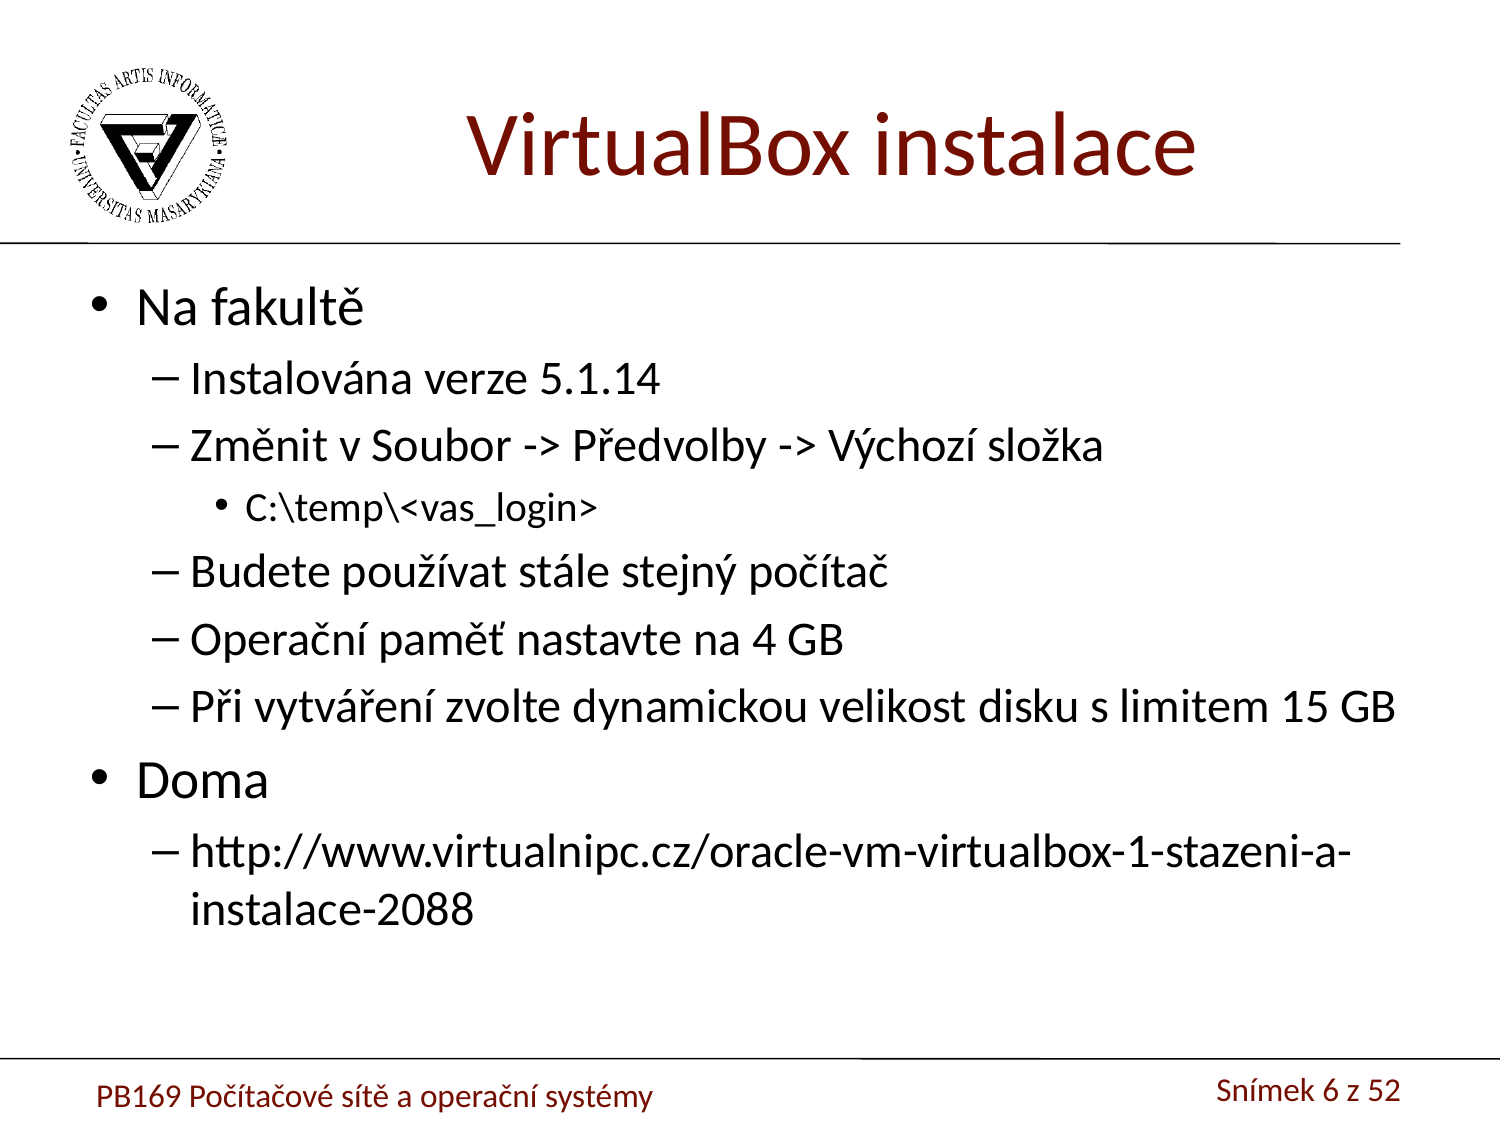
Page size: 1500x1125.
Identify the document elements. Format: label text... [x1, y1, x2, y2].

text_box VirtualBox instalace [242, 45, 1425, 233]
text_box Na fakultě Instalována verze 5.1.14 Změnit v Soubor -> Předvolby -> Výchozí složka C:\temp\<vas_login> Budete používat stále stejný počítač Operační paměť nastavte na 4 GB Při vytváření zvolte dynamickou velikost disku s limitem 15 GB Doma http://www.virtualnipc.cz/oracle-vm-virtualbox-1-stazeni-a-instalace-2088 [75, 262, 1425, 1005]
picture [70, 66, 231, 223]
